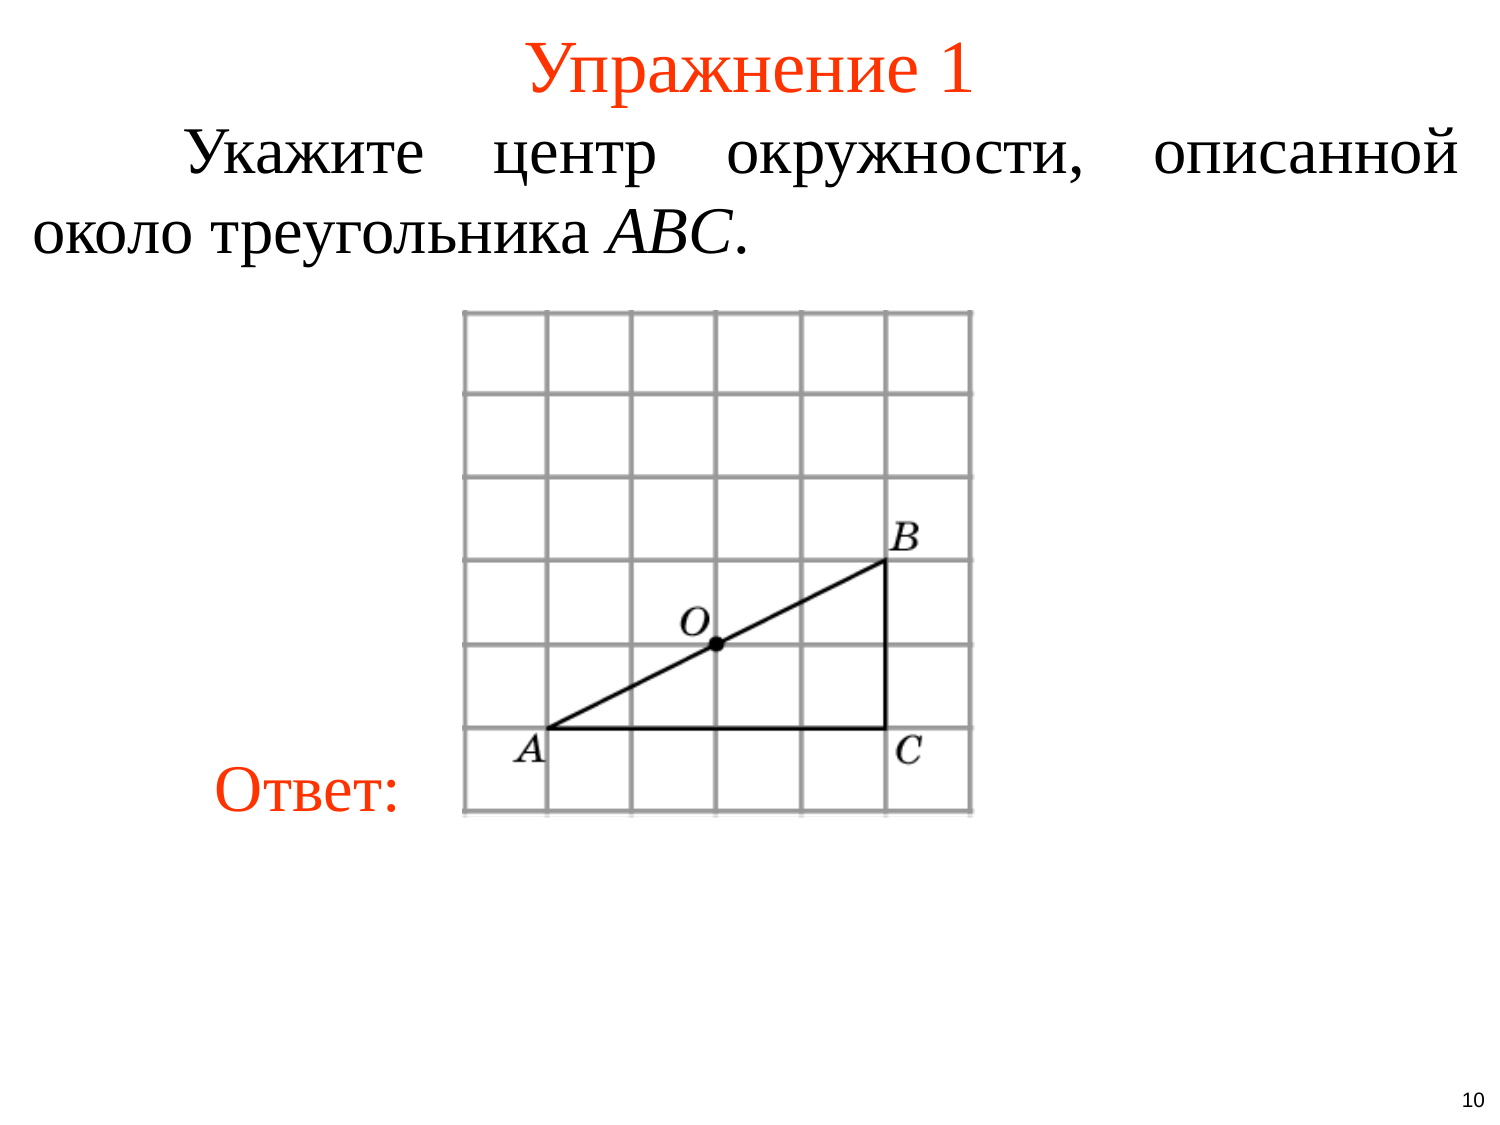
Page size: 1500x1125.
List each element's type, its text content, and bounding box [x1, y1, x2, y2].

text_box 10 [1417, 1079, 1500, 1125]
title Упражнение 1 [112, 24, 1388, 99]
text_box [49, 309, 975, 833]
text_box Укажите центр окружности, описанной около треугольника ABC. [17, 99, 1475, 275]
